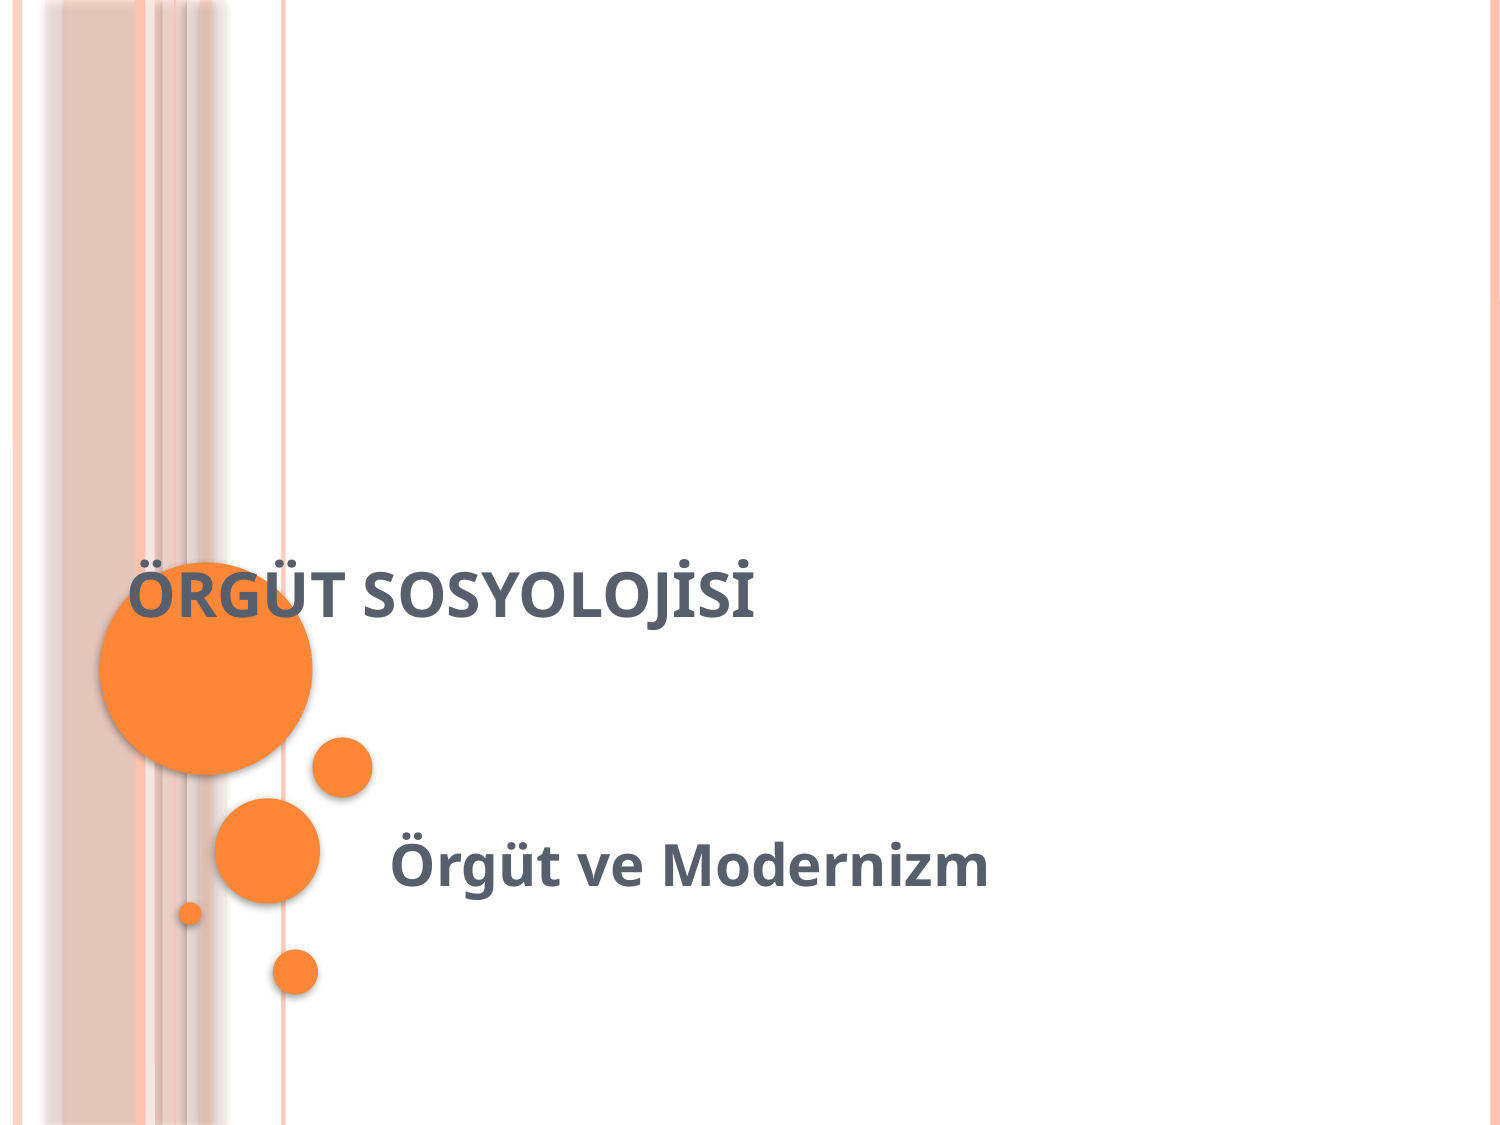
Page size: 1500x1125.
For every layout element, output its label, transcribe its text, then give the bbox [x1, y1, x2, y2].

title Örgüt Sosyolojisi [112, 302, 1459, 787]
subtitle Örgüt ve Modernizm [375, 820, 1388, 1046]
